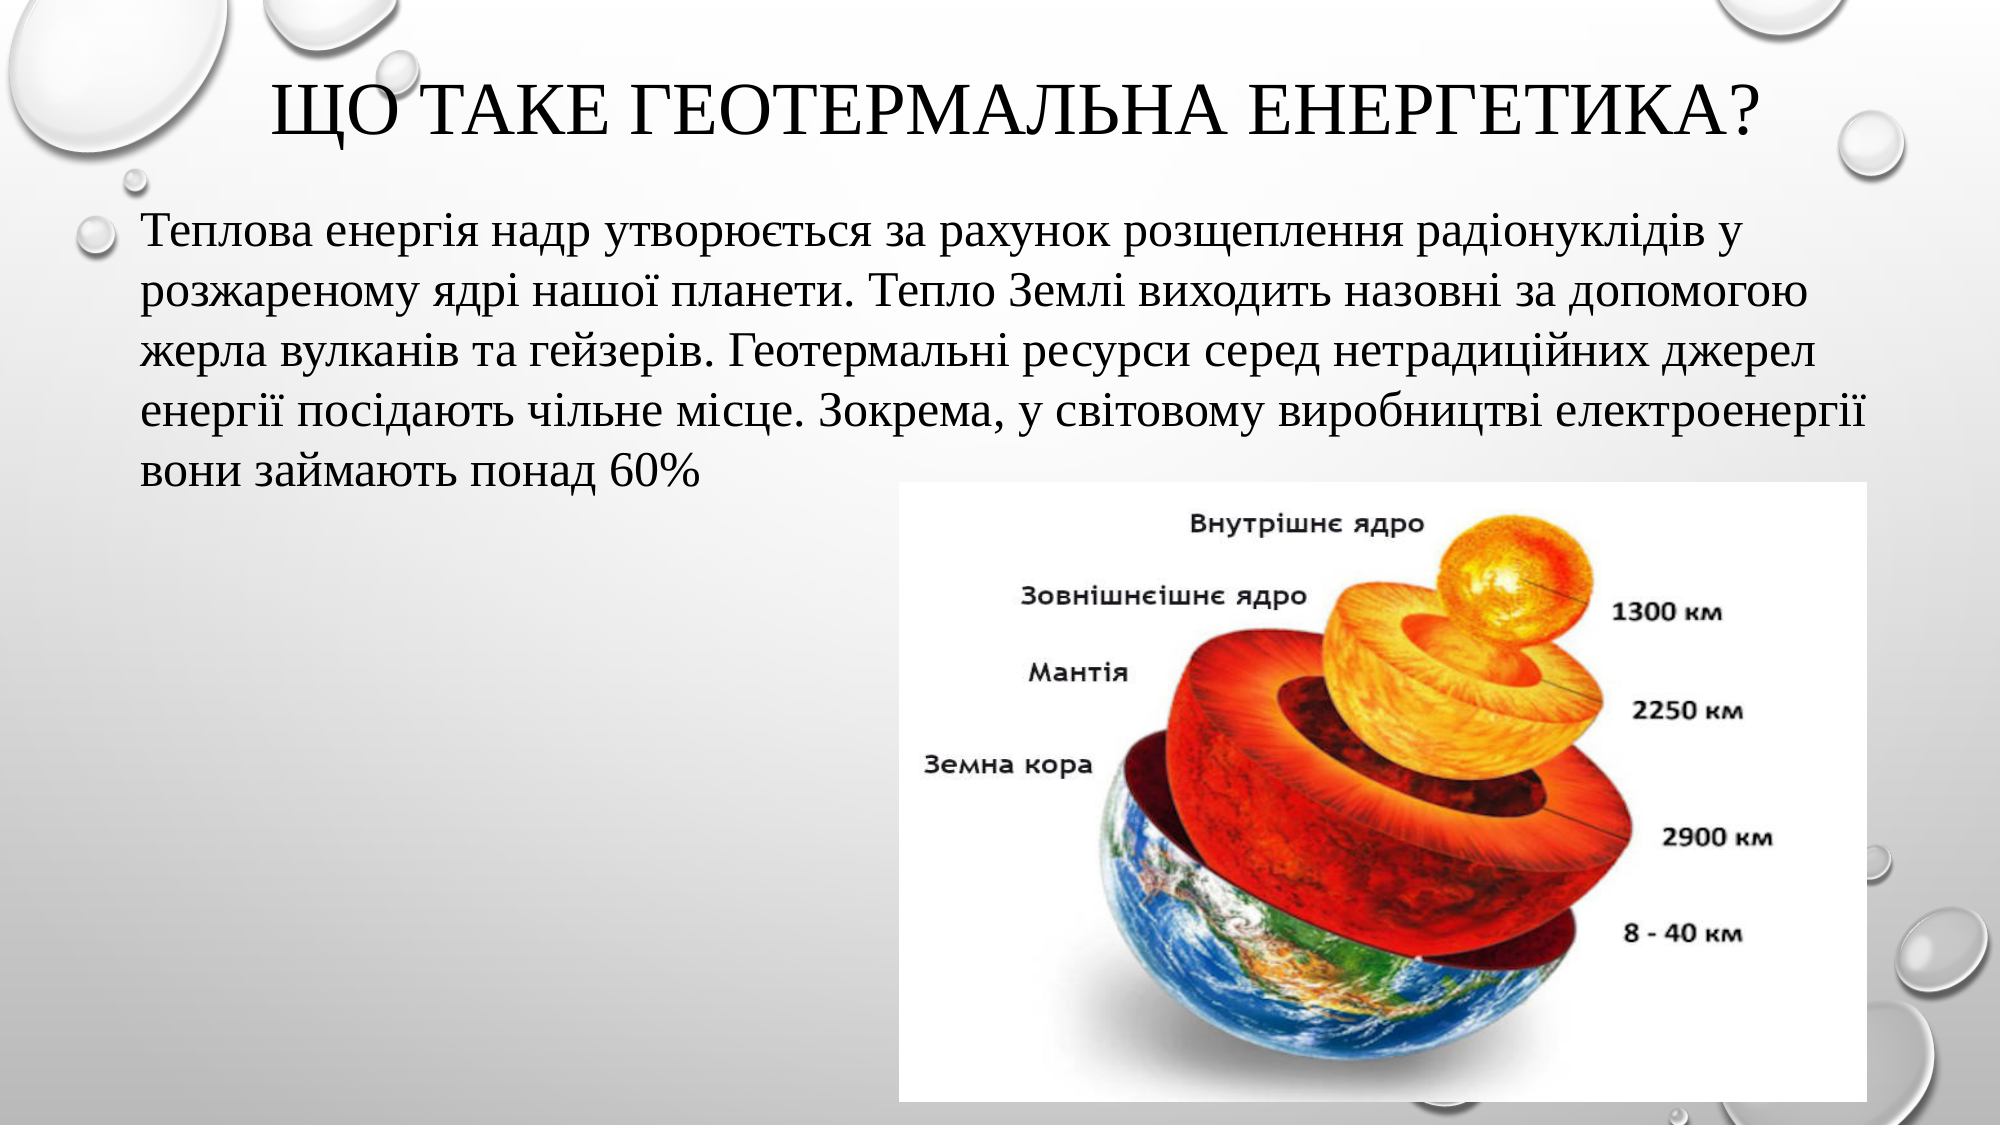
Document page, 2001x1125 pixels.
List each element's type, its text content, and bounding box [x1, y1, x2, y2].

text_box Теплова енергія надр утворюється за рахунок розщеплення радіонуклідів у розжареному ядрі нашої планети. Тепло Землі виходить назовні за допомогою жерла вулканів та гейзерів. Геотермальні ресурси серед нетрадиційних джерел енергії посідають чільне місце. Зокрема, у світовому виробництві електроенергії вони займають понад 60% [125, 188, 1959, 504]
picture [0, 0, 2000, 1125]
title Що таке геотермальна енергетика? [166, 31, 1867, 188]
